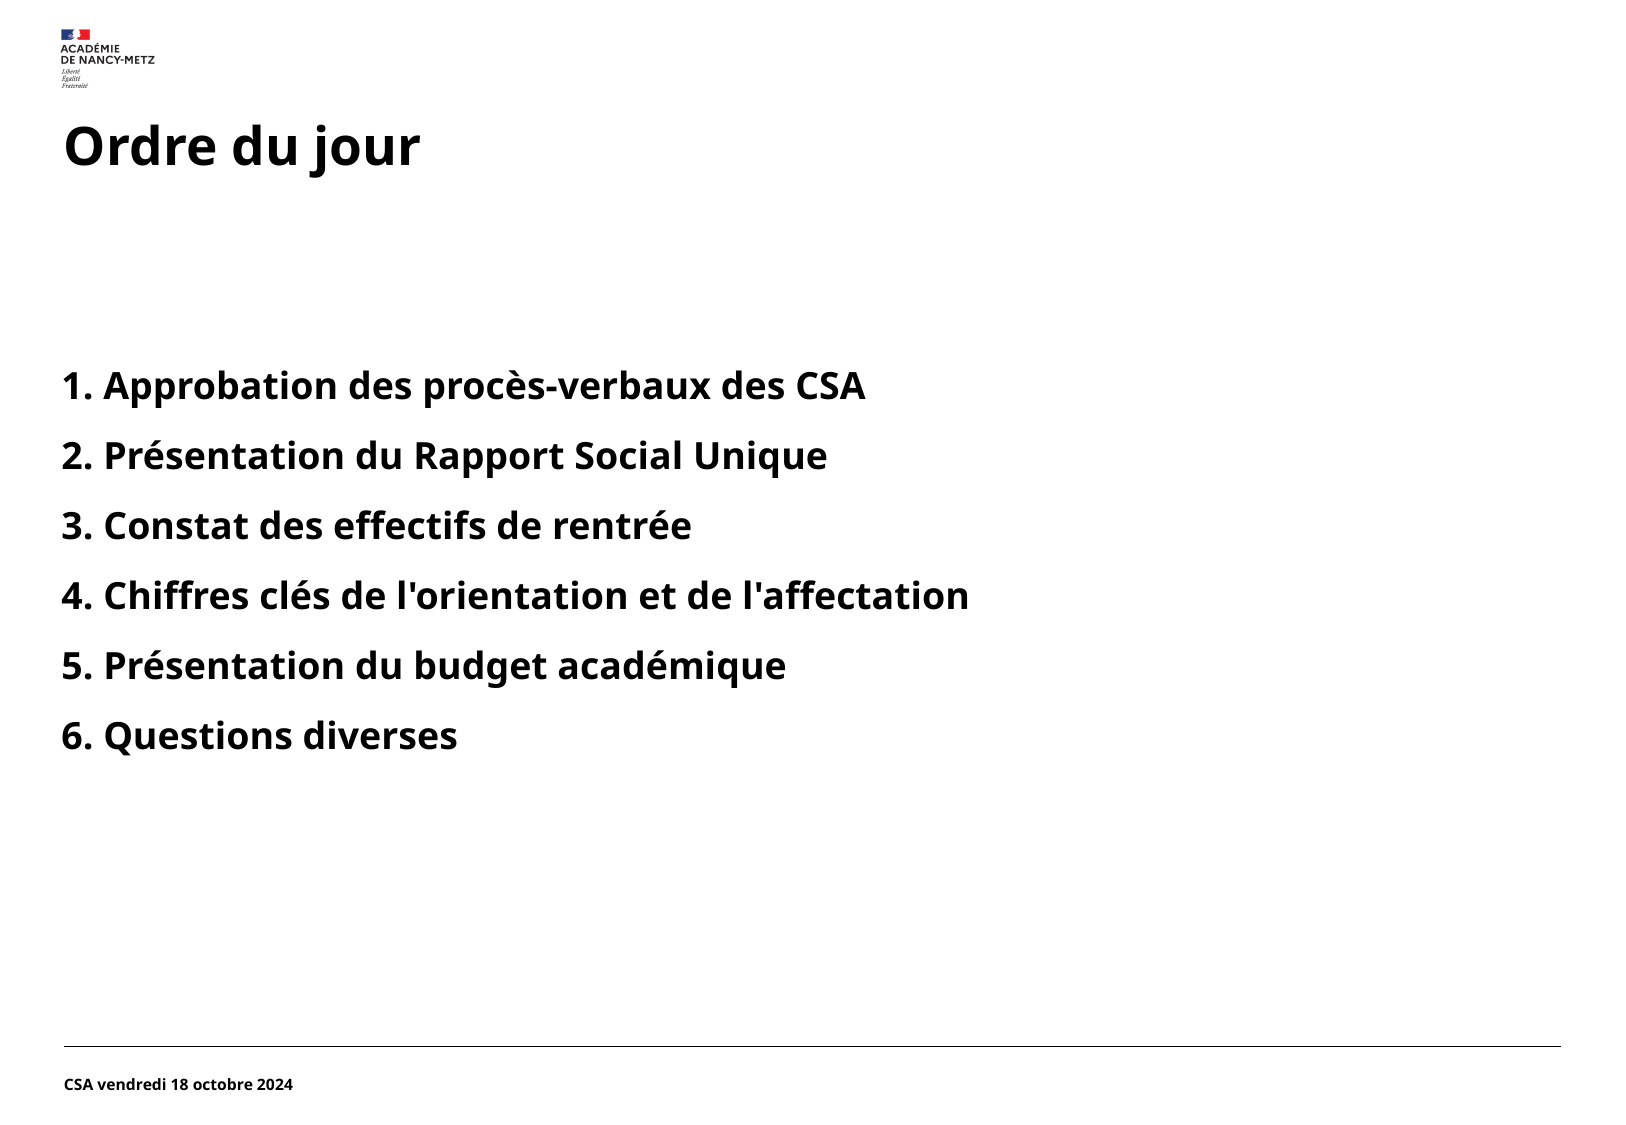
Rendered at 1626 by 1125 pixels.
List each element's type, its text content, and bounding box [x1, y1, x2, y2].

footer CSA vendredi 18 octobre 2024 [63, 1047, 1114, 1125]
picture [51, 19, 165, 98]
title Ordre du jour [63, 119, 1561, 277]
list Approbation des procès-verbaux des CSA Présentation du Rapport Social Unique Constat des effectifs de rentrée Chiffres clés de l'orientation et de l'affectation Présentation du budget académique Questions diverses [61, 361, 1559, 1047]
